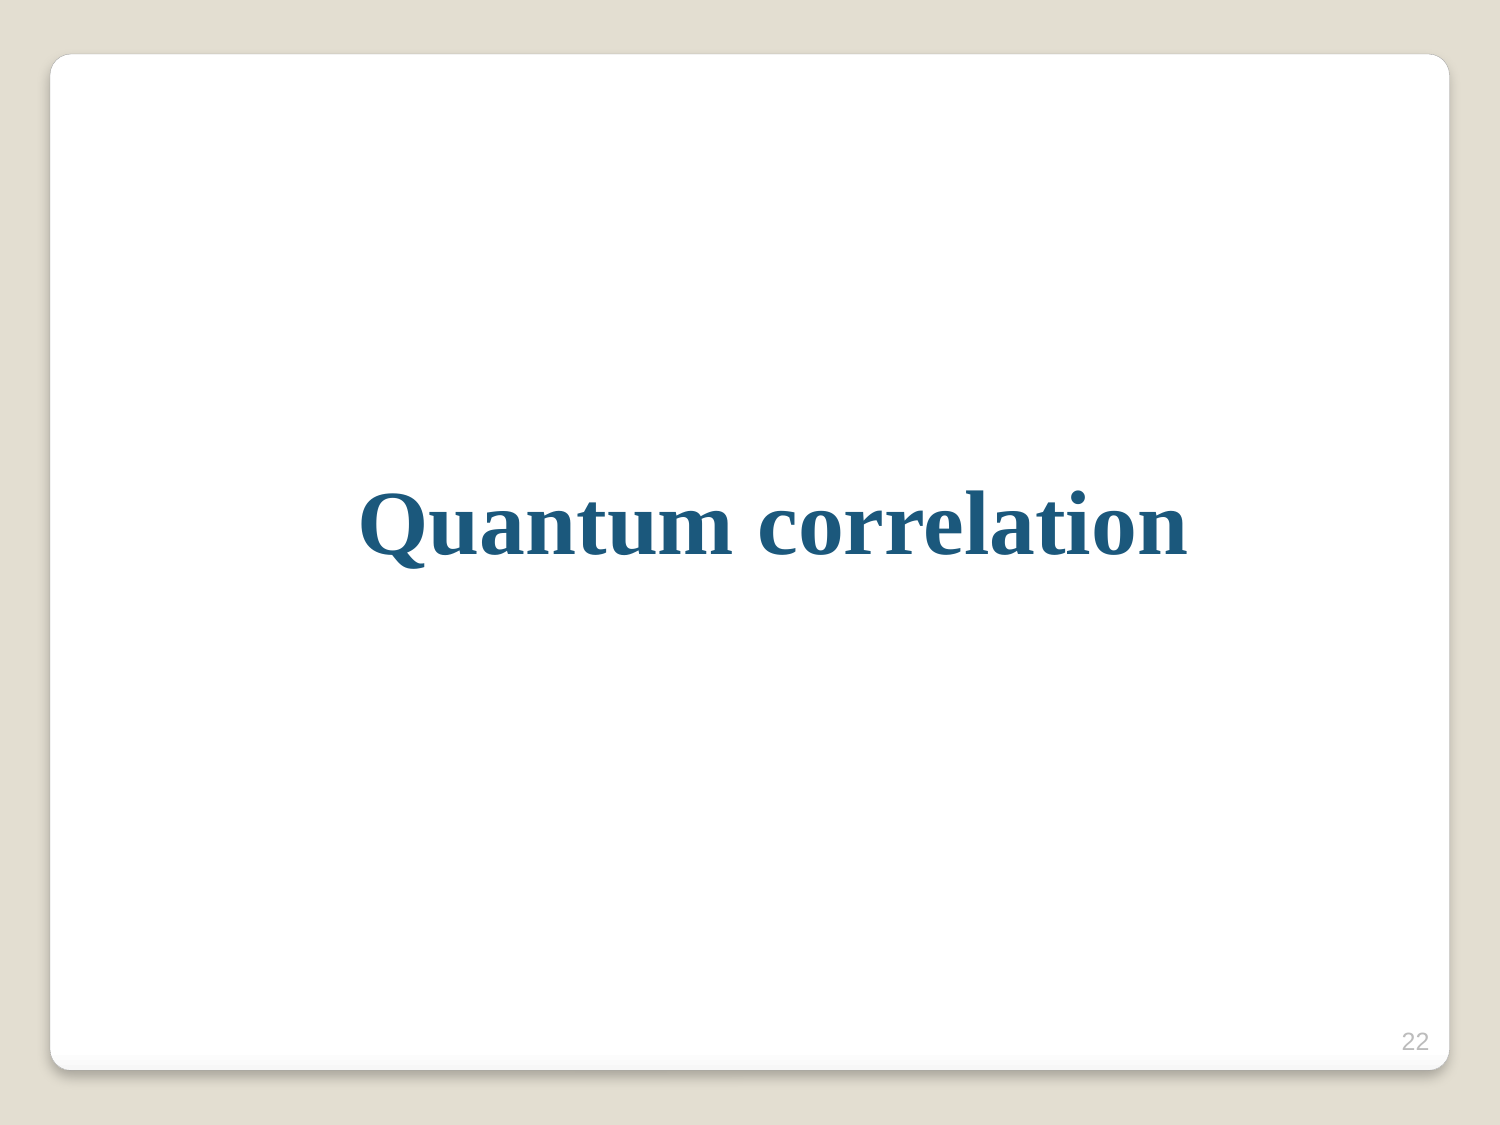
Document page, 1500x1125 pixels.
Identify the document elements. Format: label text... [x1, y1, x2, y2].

text_box Quantum correlation [351, 456, 1313, 579]
slide_number 21 [1369, 1002, 1445, 1063]
